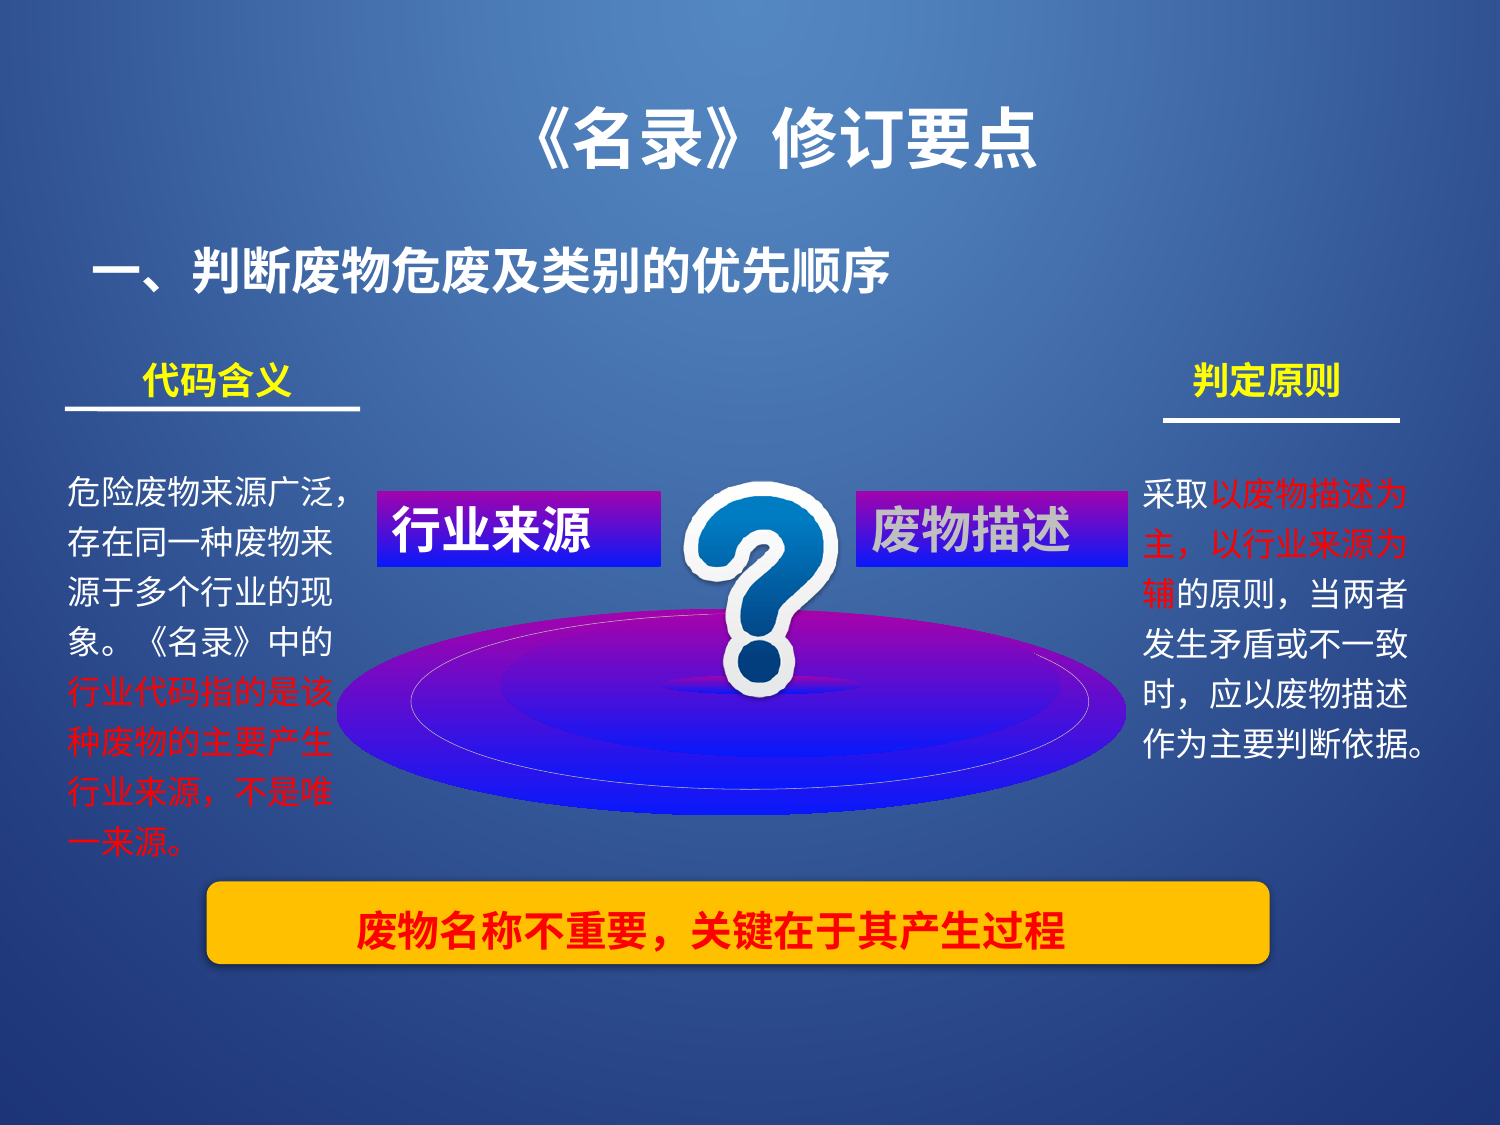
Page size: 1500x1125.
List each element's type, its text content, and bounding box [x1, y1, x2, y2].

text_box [336, 491, 1128, 816]
text_box 一、判断废物危废及类别的优先顺序 [76, 231, 939, 307]
text_box 采取以废物描述为主，以行业来源为辅的原则，当两者发生矛盾或不一致时，应以废物描述作为主要判断依据。 [1127, 456, 1432, 821]
text_box 废物名称不重要，关键在于其产生过程 [206, 881, 1270, 965]
text_box 《名录》修订要点 [490, 89, 1093, 185]
picture [0, 0, 1500, 1125]
text_box 判定原则 [1151, 349, 1399, 410]
text_box 代码含义 [64, 349, 371, 410]
text_box 危险废物来源广泛，存在同一种废物来源于多个行业的现象。《名录》中的行业代码指的是该种废物的主要产生行业来源，不是唯一来源。 [53, 454, 361, 869]
